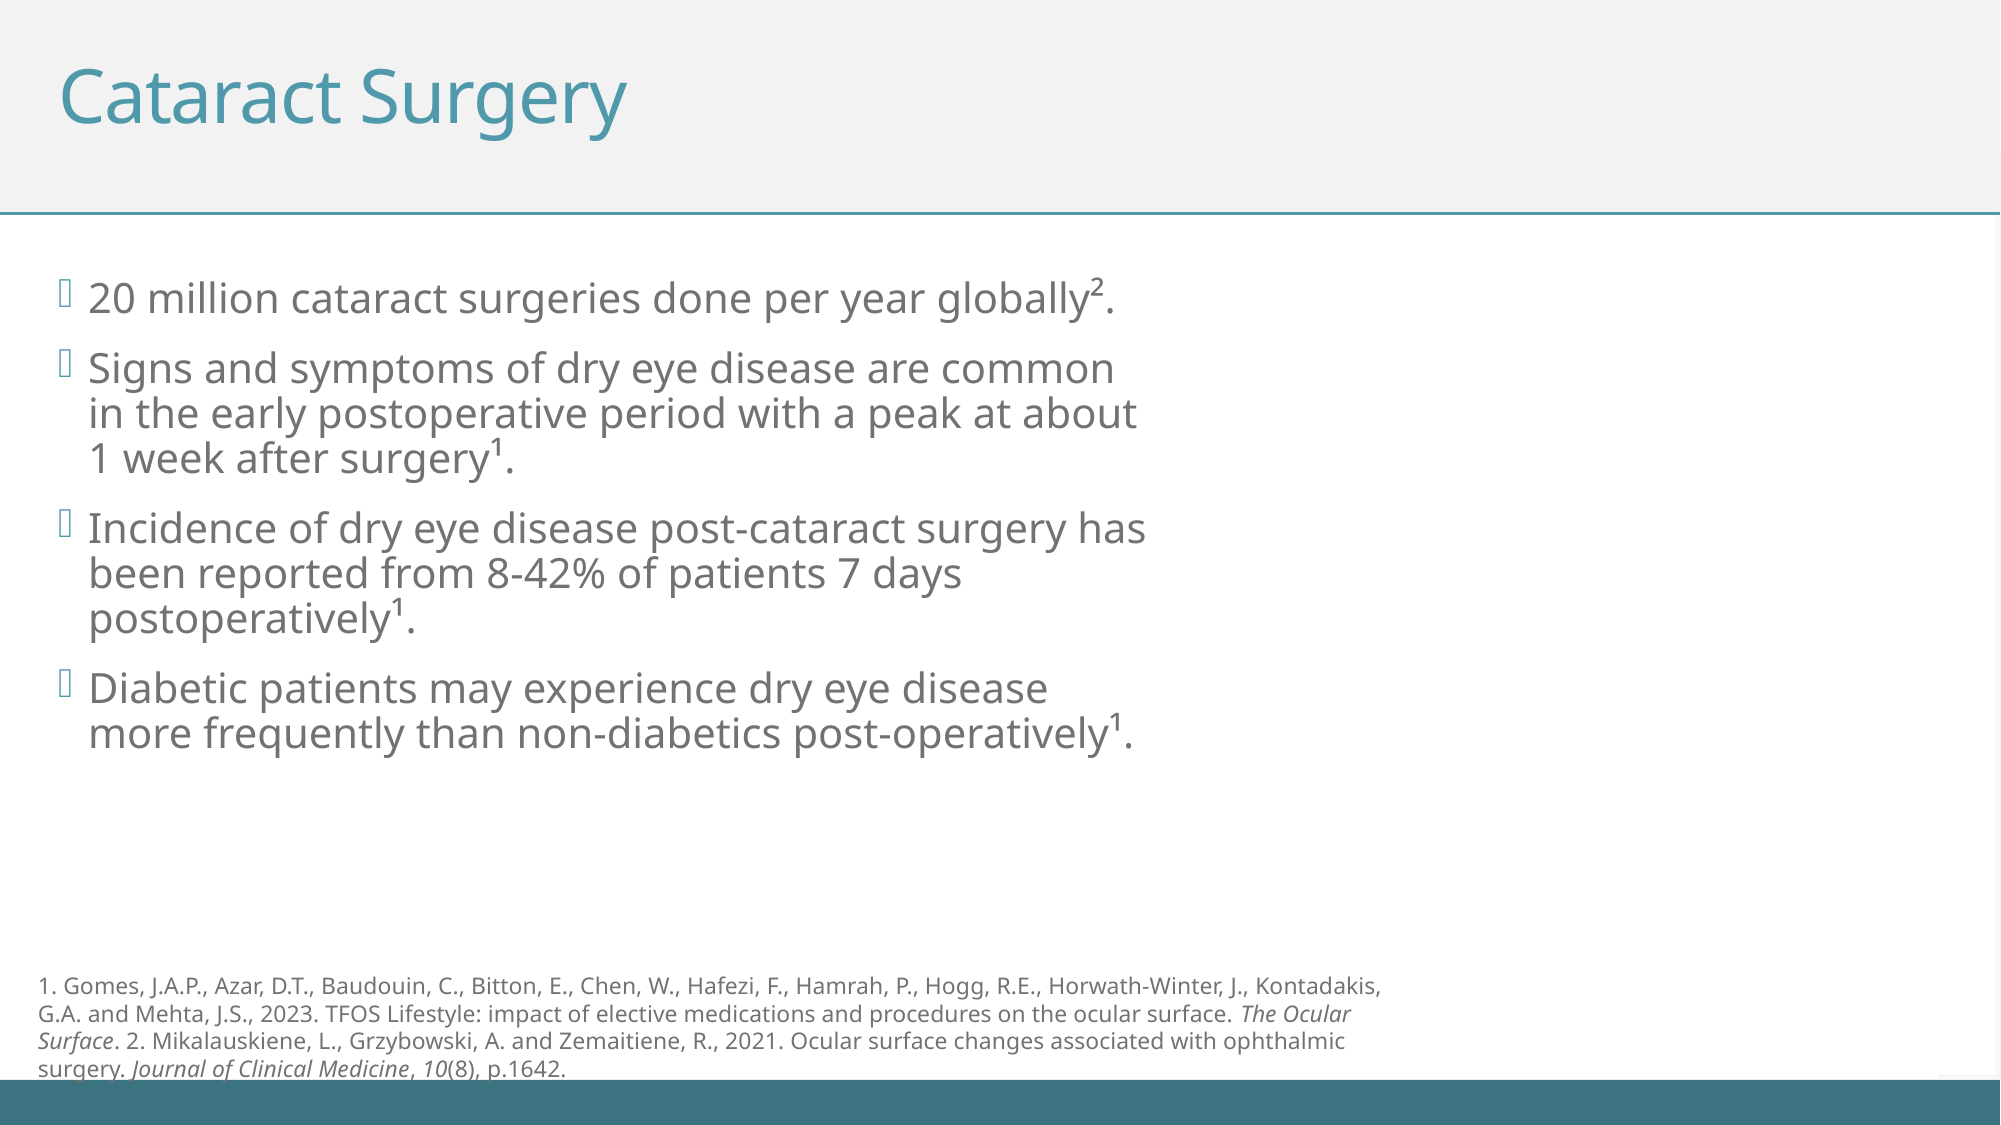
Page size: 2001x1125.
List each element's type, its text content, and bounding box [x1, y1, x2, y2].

text_box 1. Gomes, J.A.P., Azar, D.T., Baudouin, C., Bitton, E., Chen, W., Hafezi, F., Hamrah, P., Hogg, R.E., Horwath-Winter, J., Kontadakis, G.A. and Mehta, J.S., 2023. TFOS Lifestyle: impact of elective medications and procedures on the ocular surface. The Ocular Surface. 2. Mikalauskiene, L., Grzybowski, A. and Zemaitiene, R., 2021. Ocular surface changes associated with ophthalmic surgery. Journal of Clinical Medicine, 10(8), p.1642. [23, 964, 1444, 1089]
title Cataract Surgery [43, 50, 1562, 189]
list 20 million cataract surgeries done per year globally². Signs and symptoms of dry eye disease are common in the early postoperative period with a peak at about 1 week after surgery¹. Incidence of dry eye disease post-cataract surgery has been reported from 8-42% of patients 7 days postoperatively¹. Diabetic patients may experience dry eye disease more frequently than non-diabetics post-operatively¹. [43, 269, 1176, 964]
